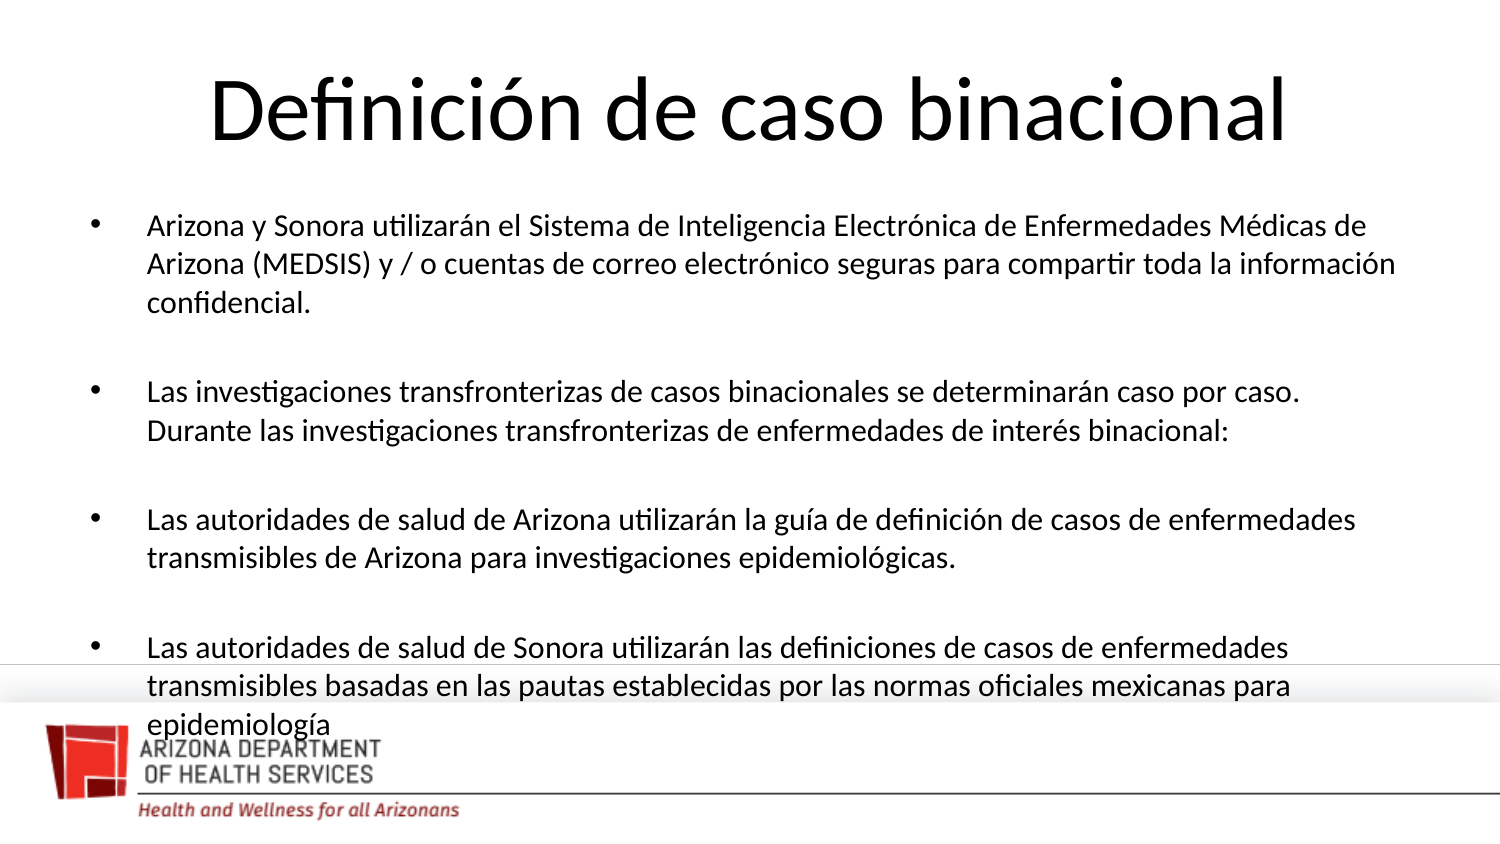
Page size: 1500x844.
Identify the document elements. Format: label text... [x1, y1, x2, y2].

title Definición de caso binacional [75, 33, 1425, 175]
list Arizona y Sonora utilizarán el Sistema de Inteligencia Electrónica de Enfermedades Médicas de Arizona (MEDSIS) y / o cuentas de correo electrónico seguras para compartir toda la información confidencial. Las investigaciones transfronterizas de casos binacionales se determinarán caso por caso. Durante las investigaciones transfronterizas de enfermedades de interés binacional: Las autoridades de salud de Arizona utilizarán la guía de definición de casos de enfermedades transmisibles de Arizona para investigaciones epidemiológicas. Las autoridades de salud de Sonora utilizarán las definiciones de casos de enfermedades transmisibles basadas en las pautas establecidas por las normas oficiales mexicanas para epidemiología [75, 196, 1425, 754]
